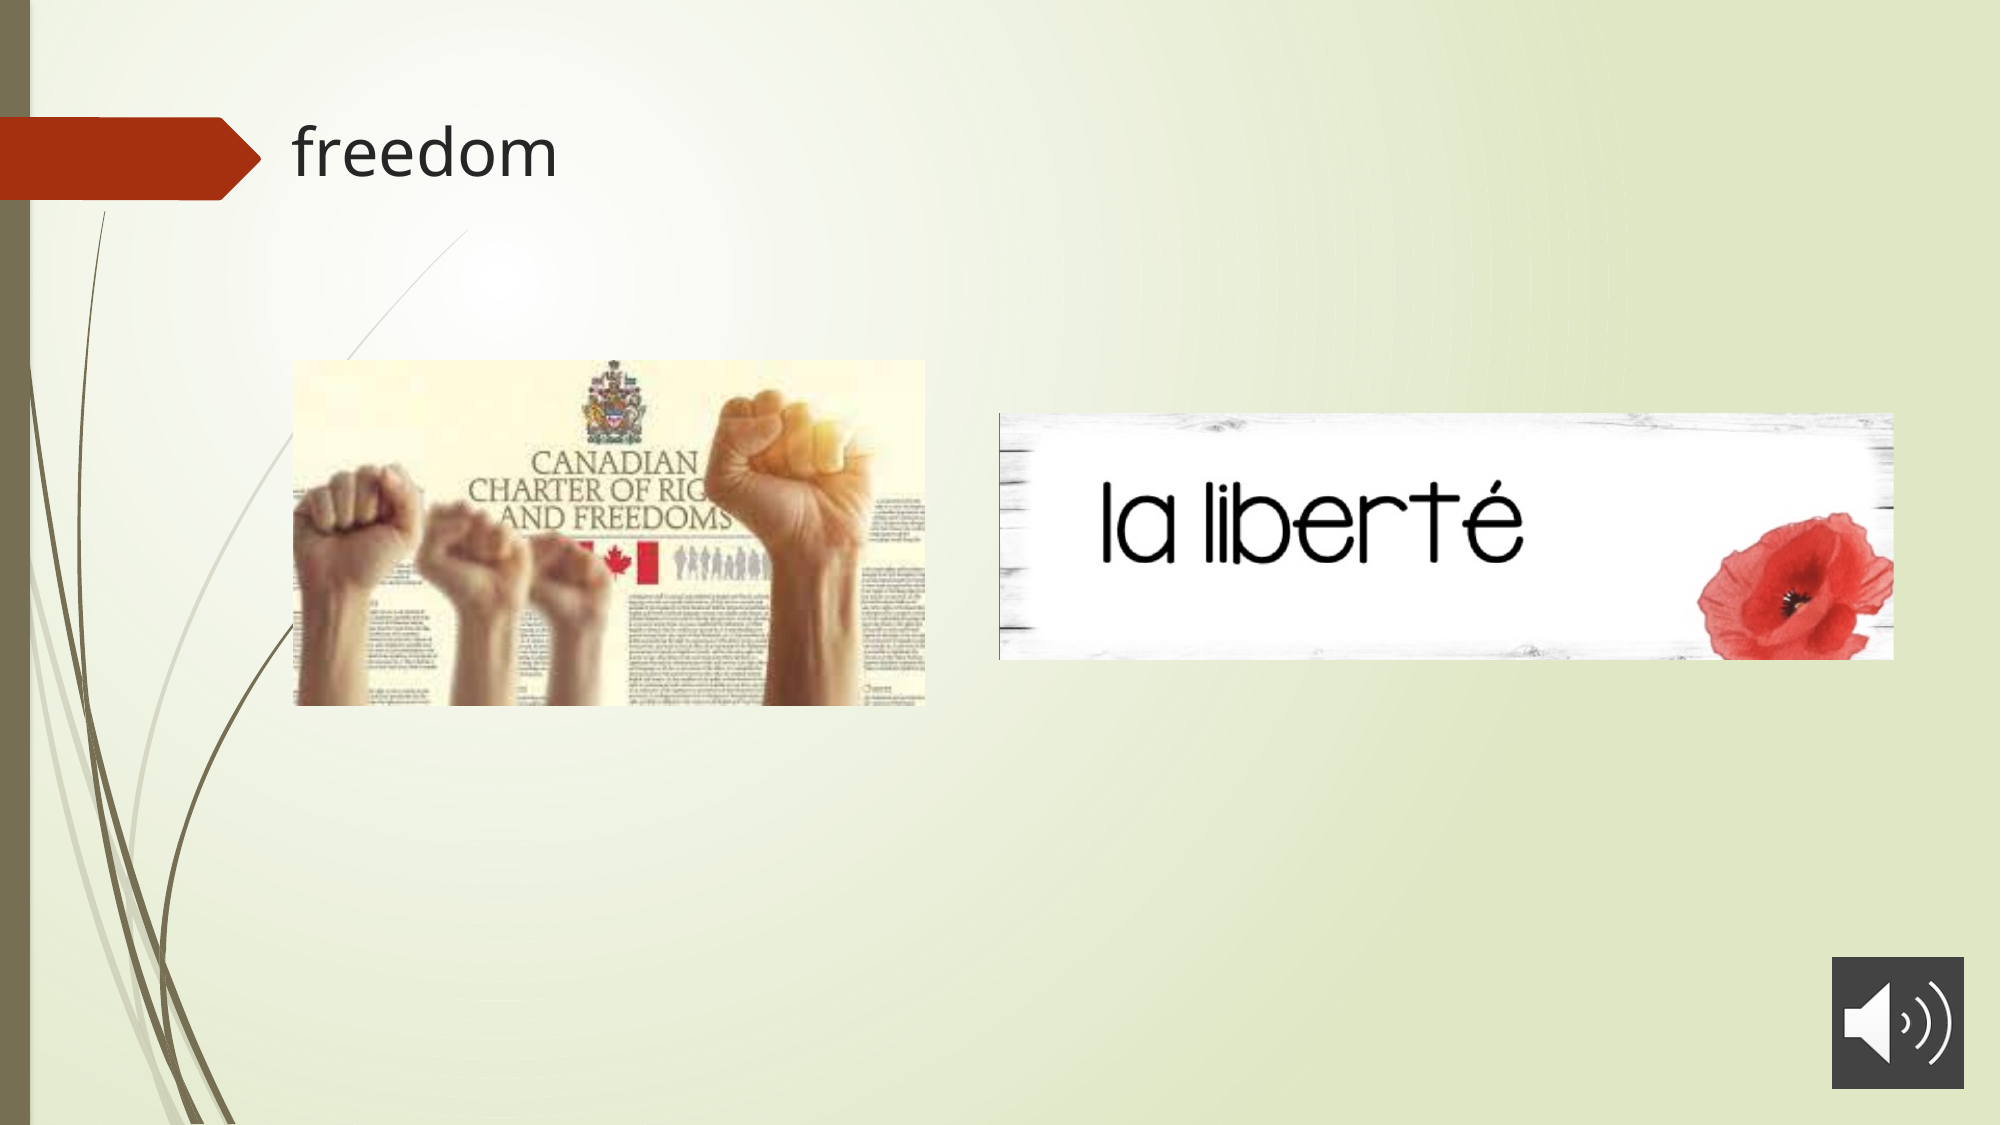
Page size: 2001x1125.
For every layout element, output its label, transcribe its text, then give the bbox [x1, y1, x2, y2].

picture [999, 412, 1894, 660]
title freedom [276, 102, 956, 313]
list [293, 360, 926, 706]
picture [1830, 955, 1965, 1090]
